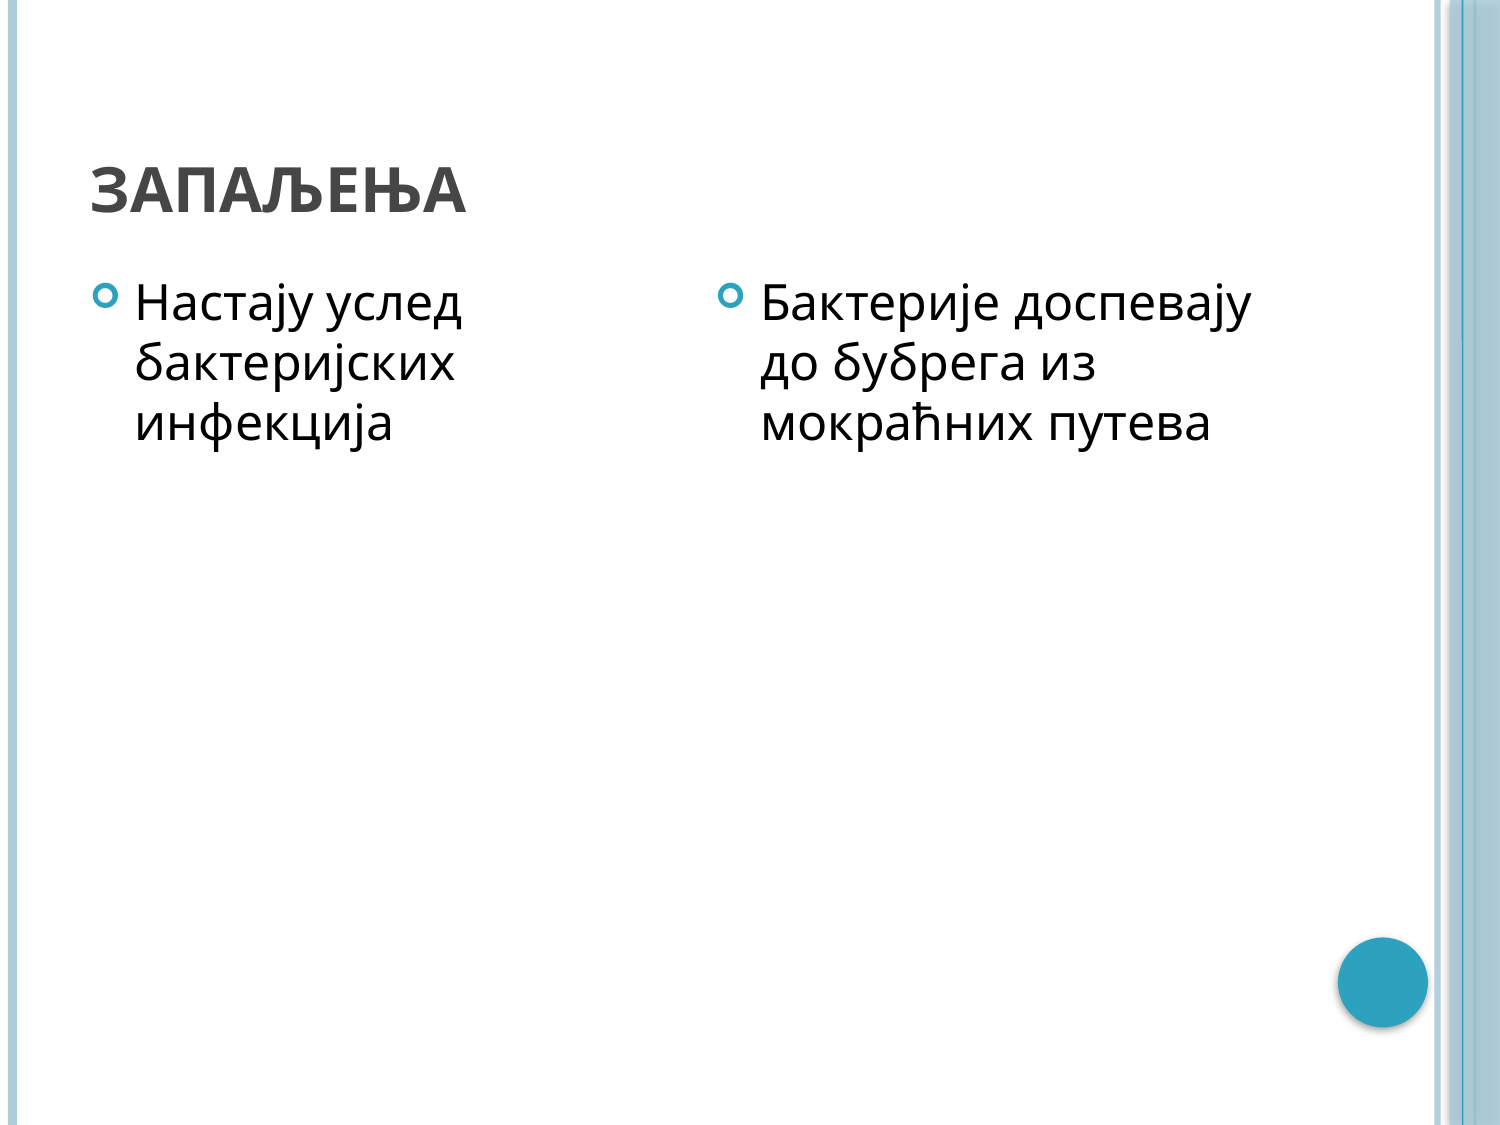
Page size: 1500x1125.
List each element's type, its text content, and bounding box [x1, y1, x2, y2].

title Запаљења [75, 45, 1300, 233]
list Бактерије доспевају до бубрега из мокраћних путева [700, 262, 1301, 1013]
list Настају услед бактеријских инфекција [75, 262, 675, 1013]
